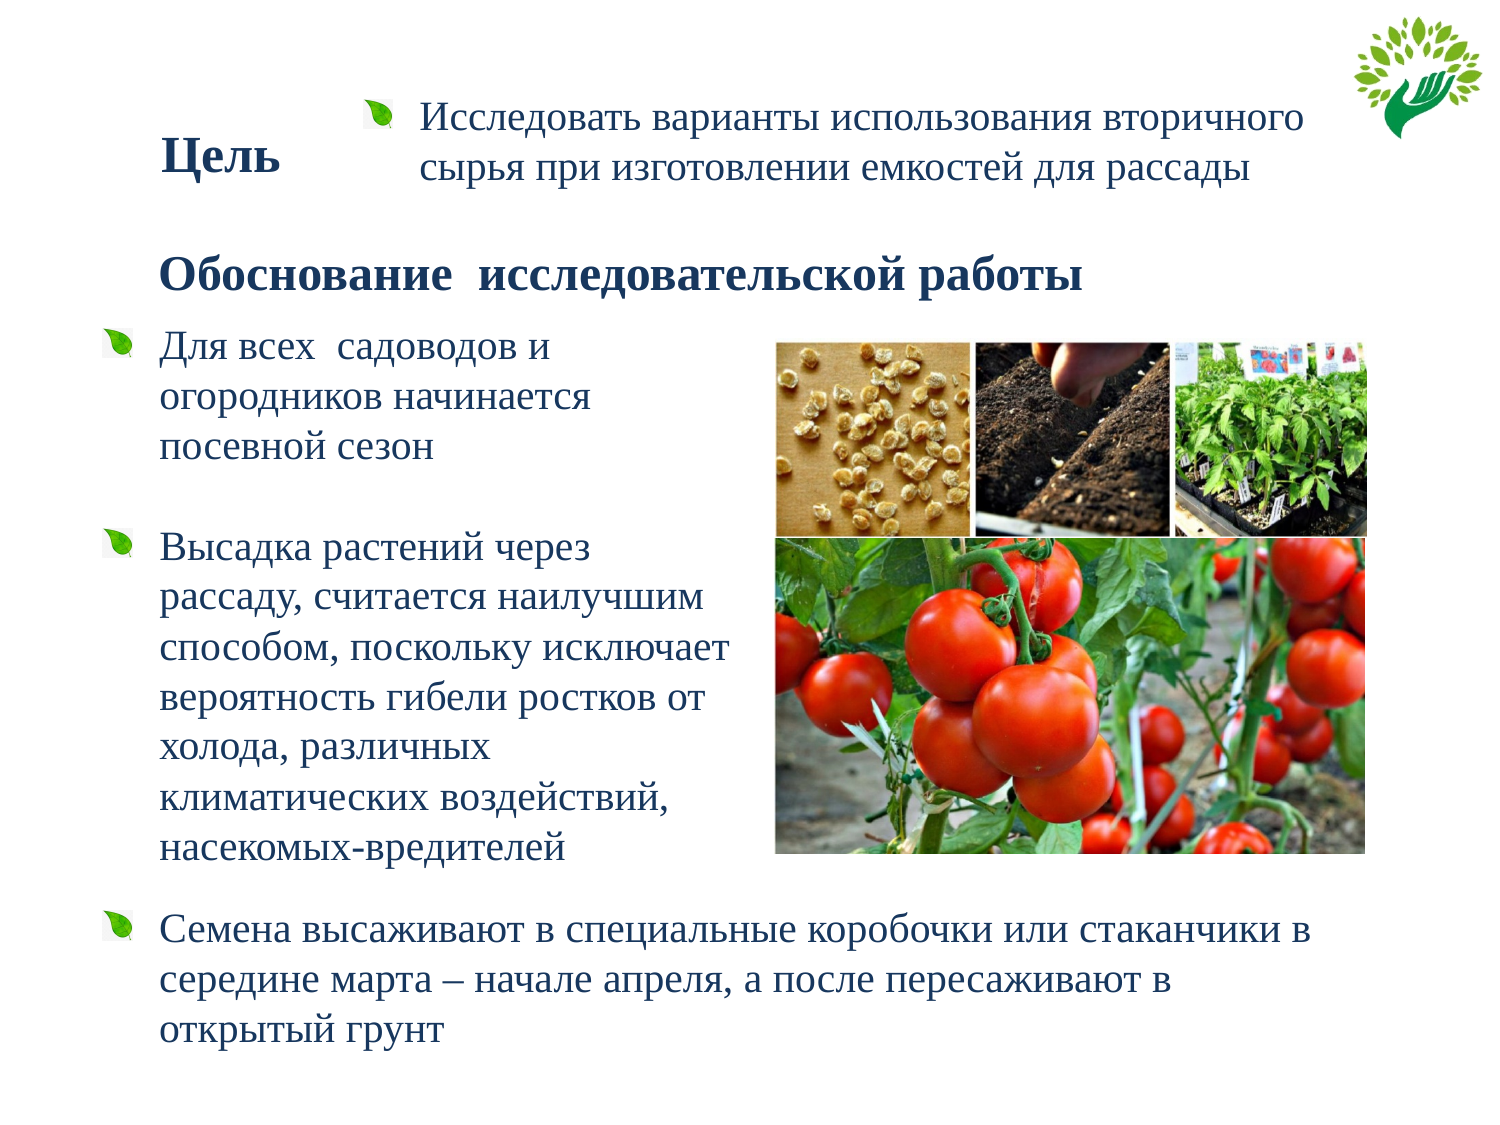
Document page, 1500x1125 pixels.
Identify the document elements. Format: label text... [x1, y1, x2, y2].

text_box Цель [145, 80, 319, 223]
picture [363, 99, 393, 129]
text_box Исследовать варианты использования вторичного сырья при изготовлении емкостей для рассады [348, 81, 1418, 197]
picture [102, 910, 133, 941]
picture [1352, 9, 1483, 140]
text_box Обоснование исследовательской работы [143, 233, 1266, 309]
text_box Семена высаживают в специальные коробочки или стаканчики в середине марта – начале апреля, а после пересаживают в открытый грунт [88, 893, 1332, 1108]
picture [102, 328, 133, 358]
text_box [774, 337, 1367, 854]
text_box Для всех садоводов и огородников начинается посевной сезон Высадка растений через рассаду, считается наилучшим способом, поскольку исключает вероятность гибели ростков от холода, различных климатических воздействий, насекомых-вредителей [88, 310, 757, 893]
picture [102, 528, 133, 558]
